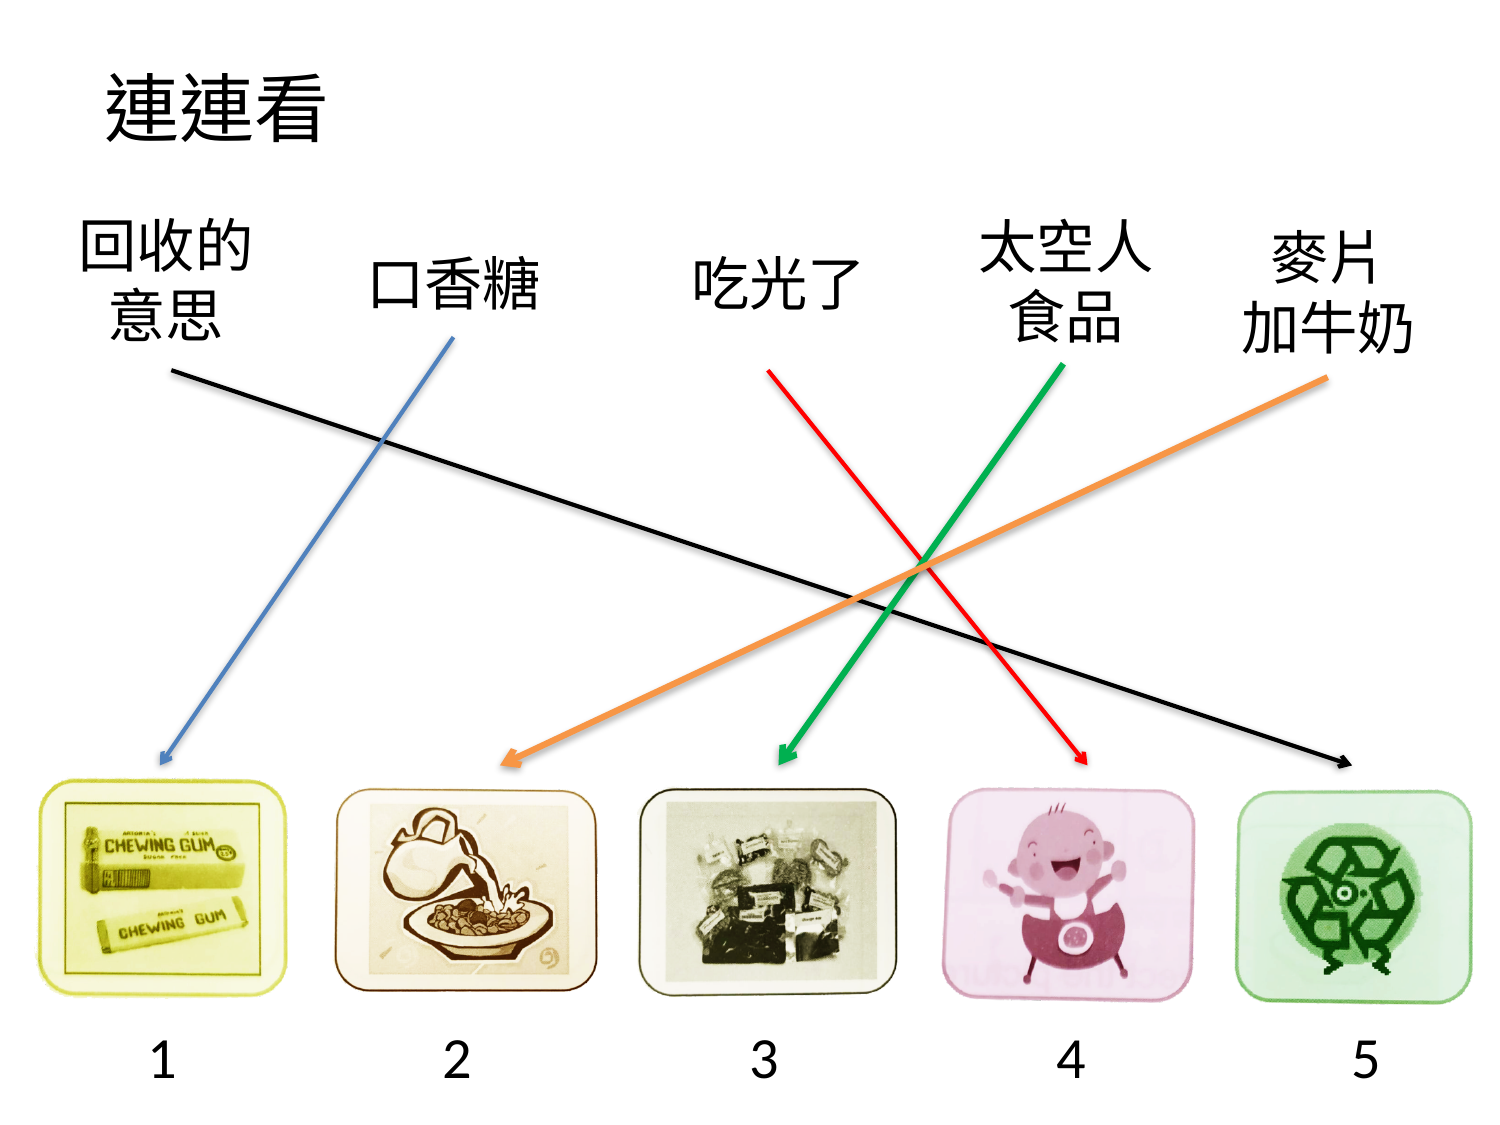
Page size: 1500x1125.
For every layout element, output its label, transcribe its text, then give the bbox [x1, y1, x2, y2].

picture [32, 776, 288, 999]
text_box 1 2 3 4 5 [133, 1012, 1411, 1098]
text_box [458, 369, 766, 766]
picture [936, 785, 1201, 1004]
text_box 太空人 食品 [963, 203, 1169, 358]
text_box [159, 336, 454, 766]
picture [637, 785, 899, 998]
text_box 連連看 [89, 54, 345, 160]
picture [1229, 787, 1476, 1008]
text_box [778, 363, 1064, 375]
picture [331, 787, 601, 992]
text_box 吃光了 [676, 239, 881, 324]
text_box 口香糖 [351, 239, 556, 324]
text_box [1069, 369, 1088, 375]
text_box 麥片 加牛奶 [1226, 213, 1431, 369]
text_box 回收的 意思 [63, 201, 269, 357]
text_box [1088, 369, 1353, 766]
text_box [499, 376, 1329, 766]
